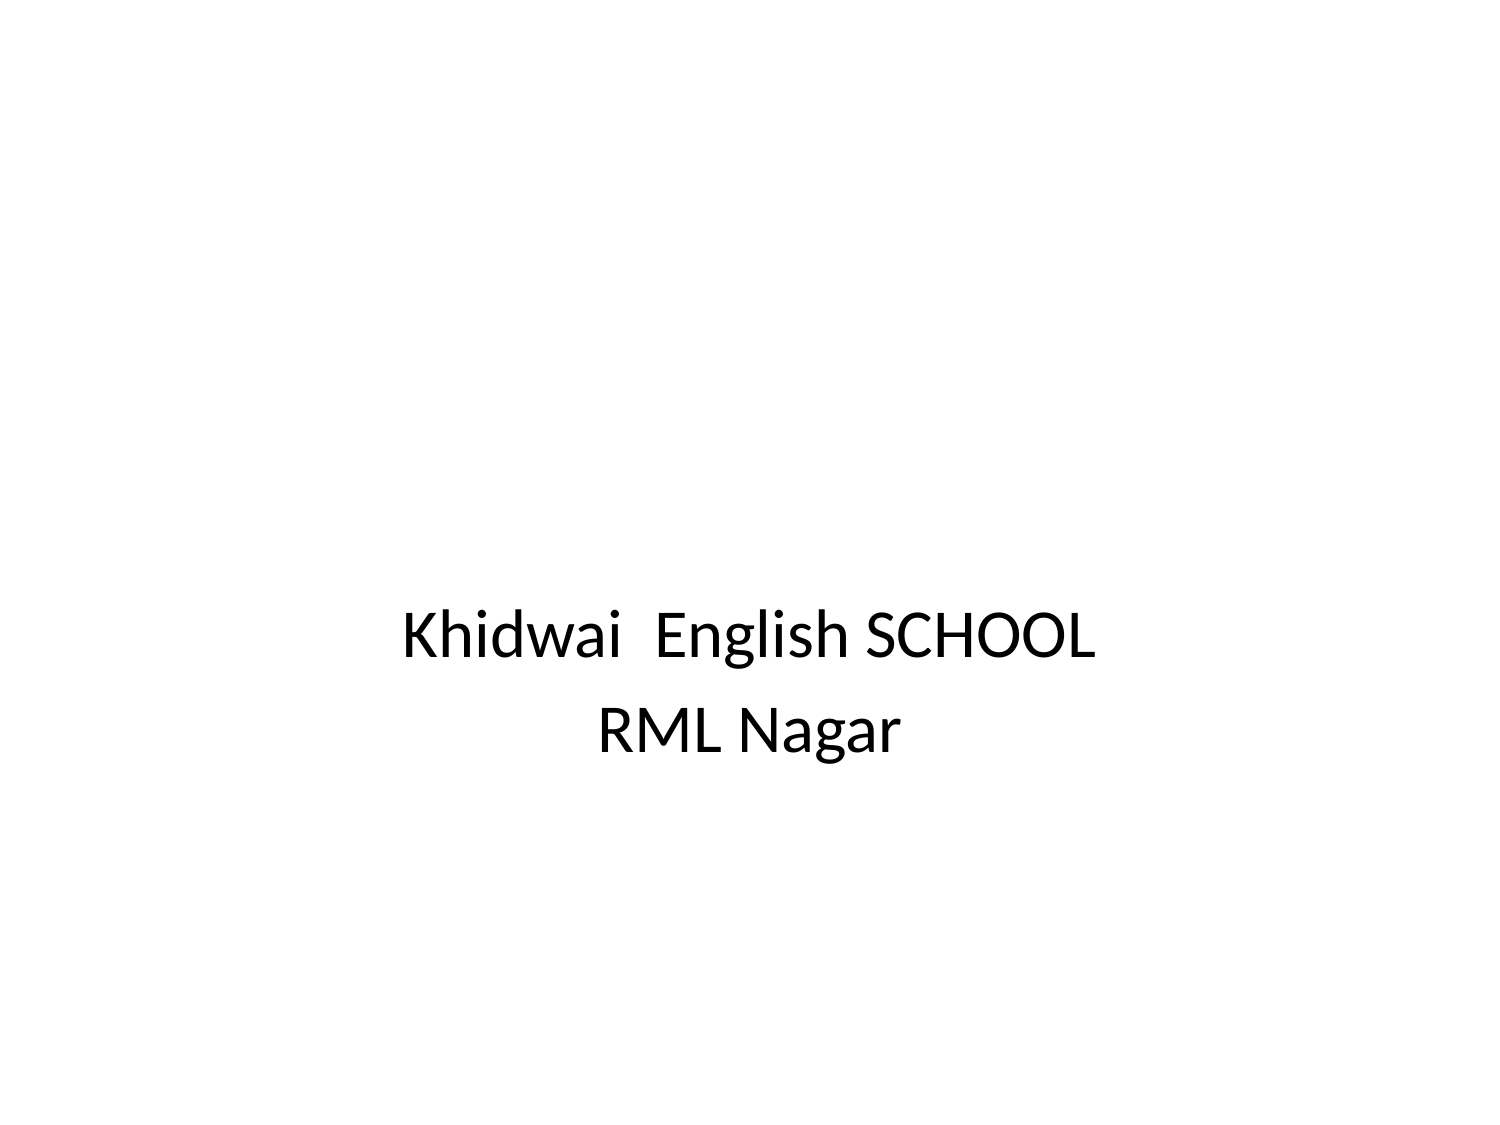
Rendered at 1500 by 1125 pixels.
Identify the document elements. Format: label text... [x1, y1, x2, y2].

subtitle Khidwai English SCHOOL RML Nagar [187, 590, 1313, 863]
